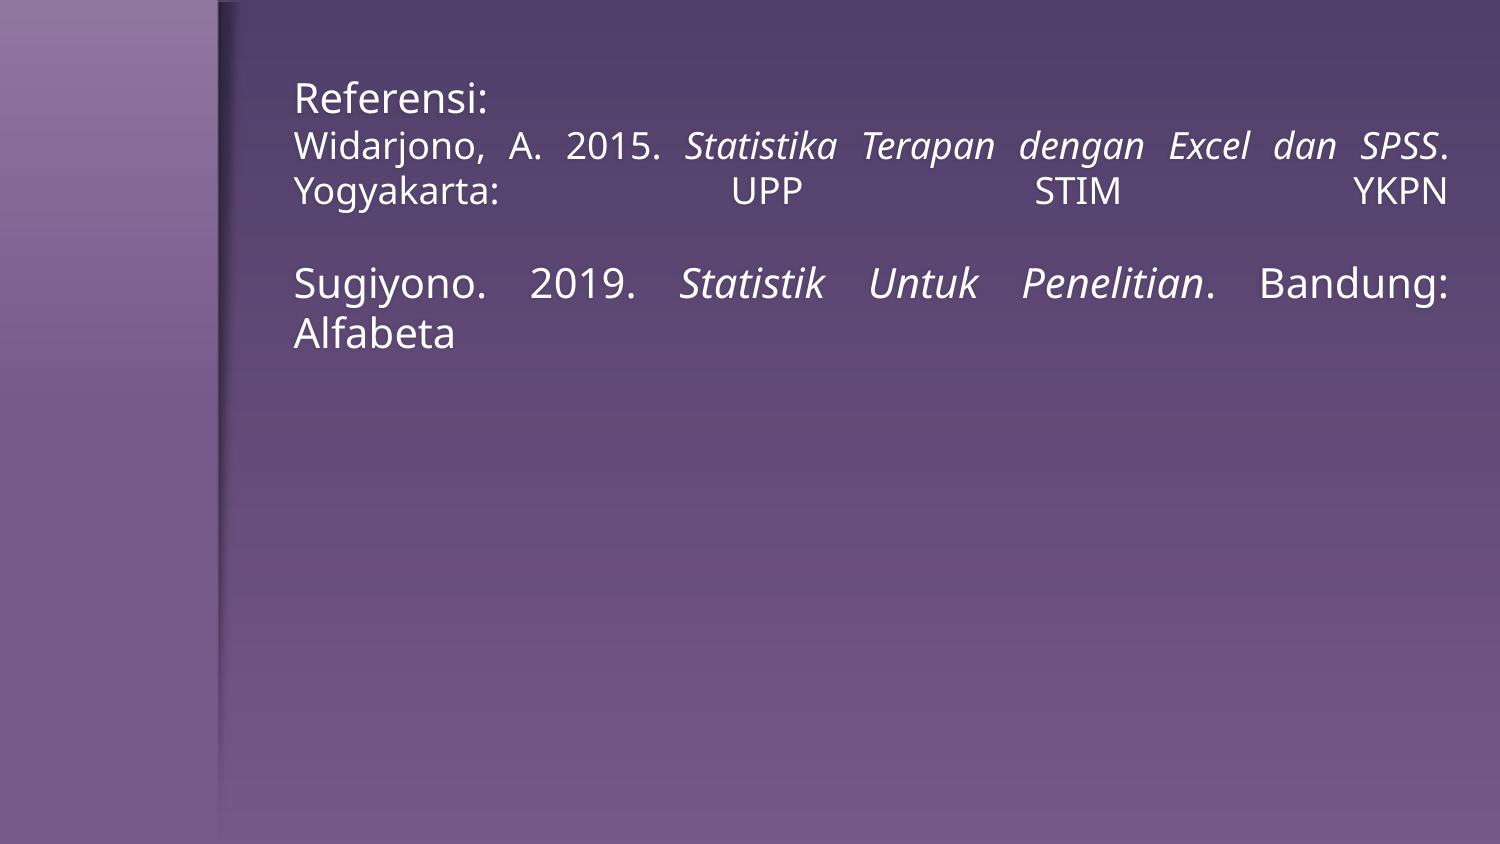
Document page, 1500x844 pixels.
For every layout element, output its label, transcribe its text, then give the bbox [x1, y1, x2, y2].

title Referensi: Widarjono, A. 2015. Statistika Terapan dengan Excel dan SPSS. Yogyakarta: UPP STIM YKPN Sugiyono. 2019. Statistik Untuk Penelitian. Bandung: Alfabeta [293, 72, 1450, 263]
